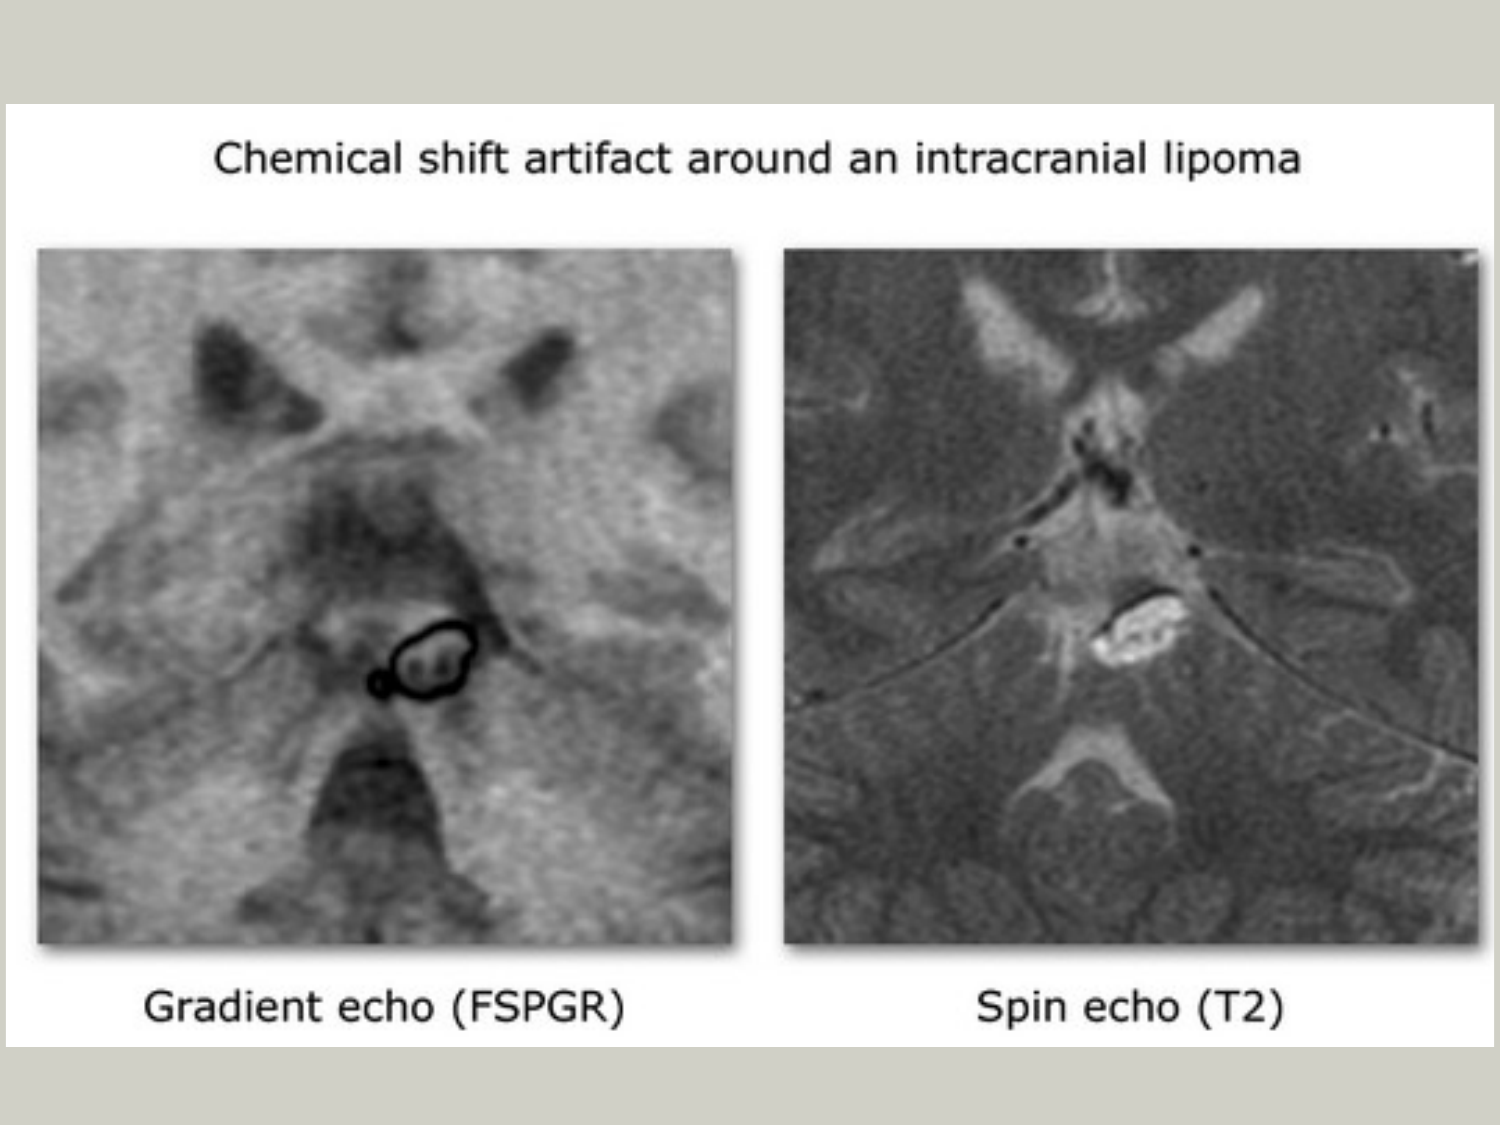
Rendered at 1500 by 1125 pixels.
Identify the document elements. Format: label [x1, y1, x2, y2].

picture [5, 104, 1495, 1048]
